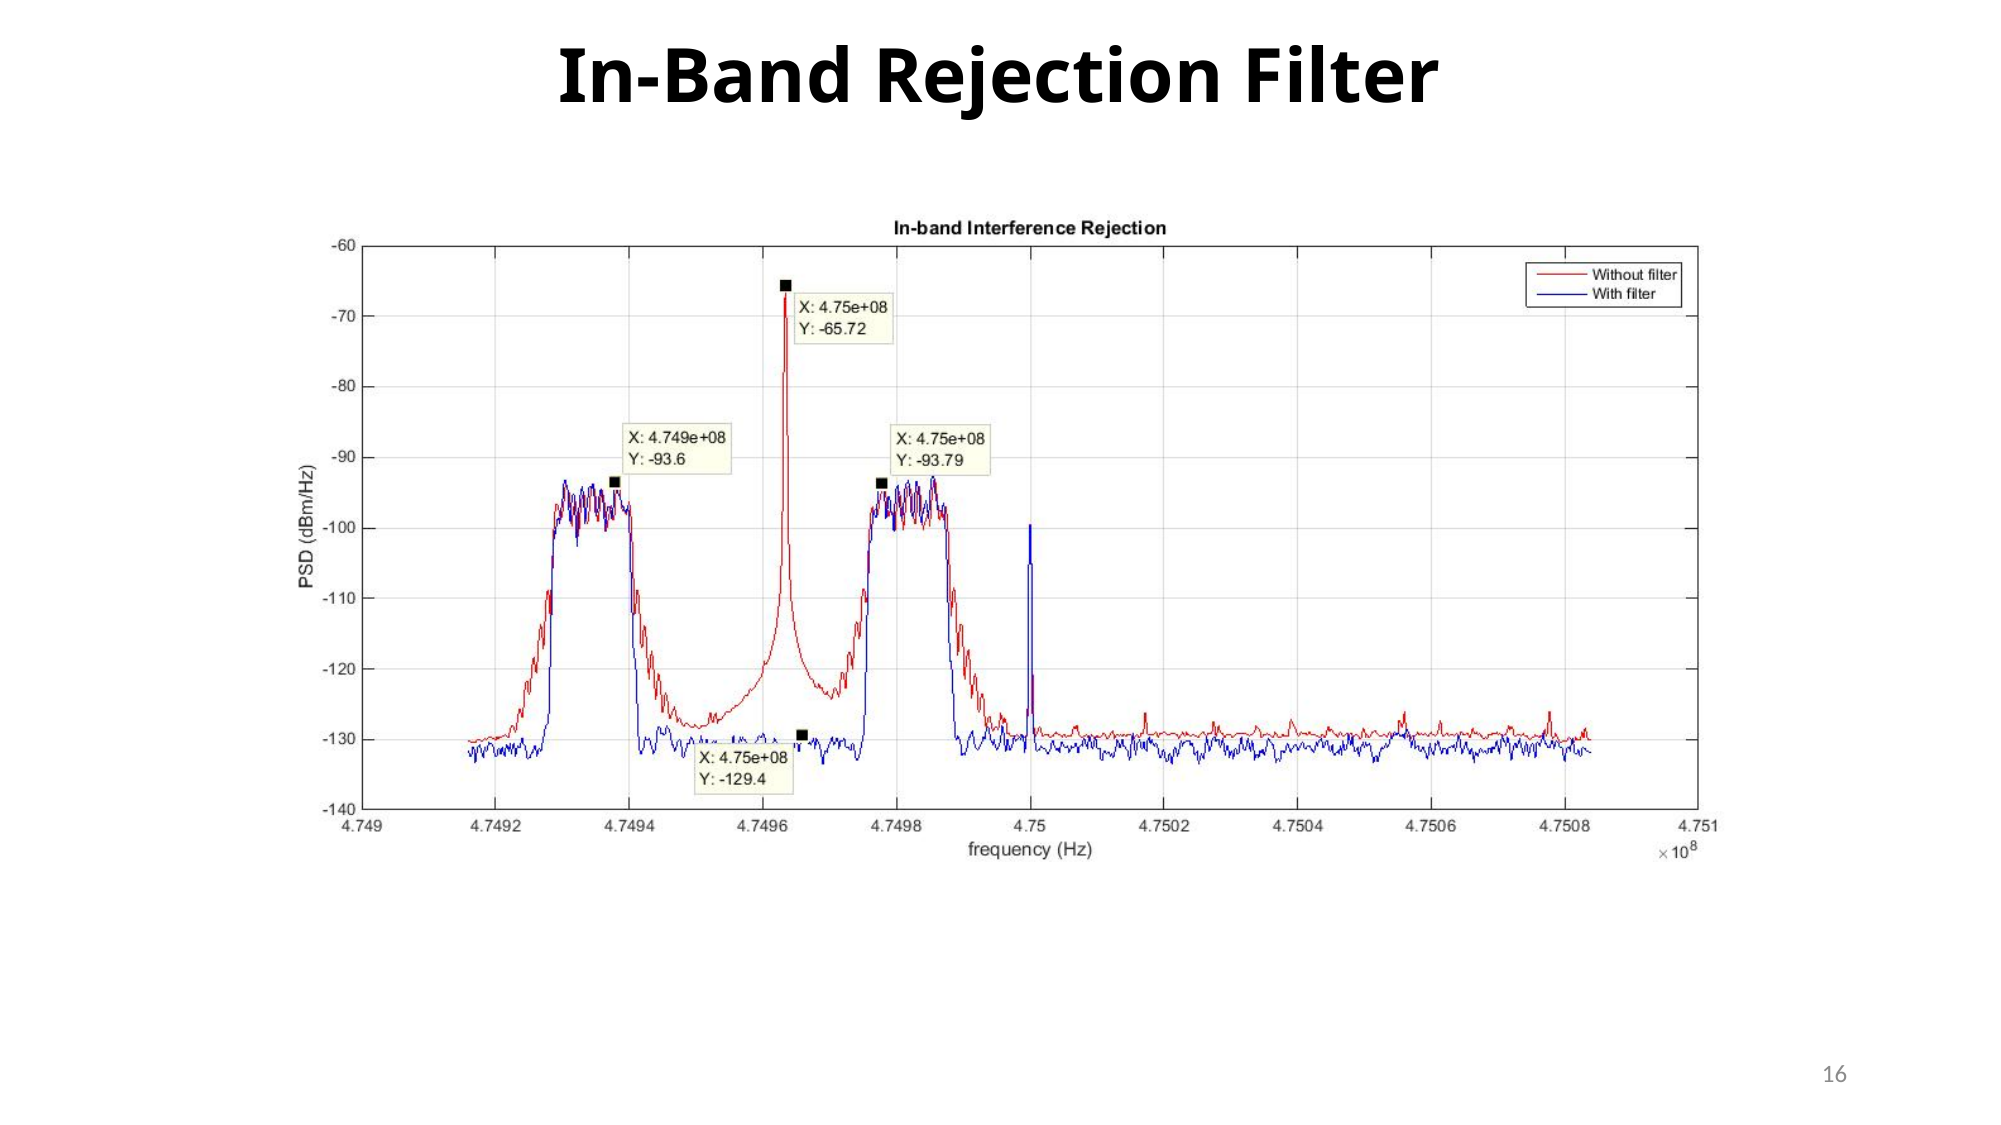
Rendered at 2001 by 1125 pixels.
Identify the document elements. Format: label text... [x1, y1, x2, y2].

slide_number 16 [1412, 1042, 1863, 1103]
title In-Band Rejection Filter [0, 0, 2000, 171]
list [137, 194, 1863, 886]
